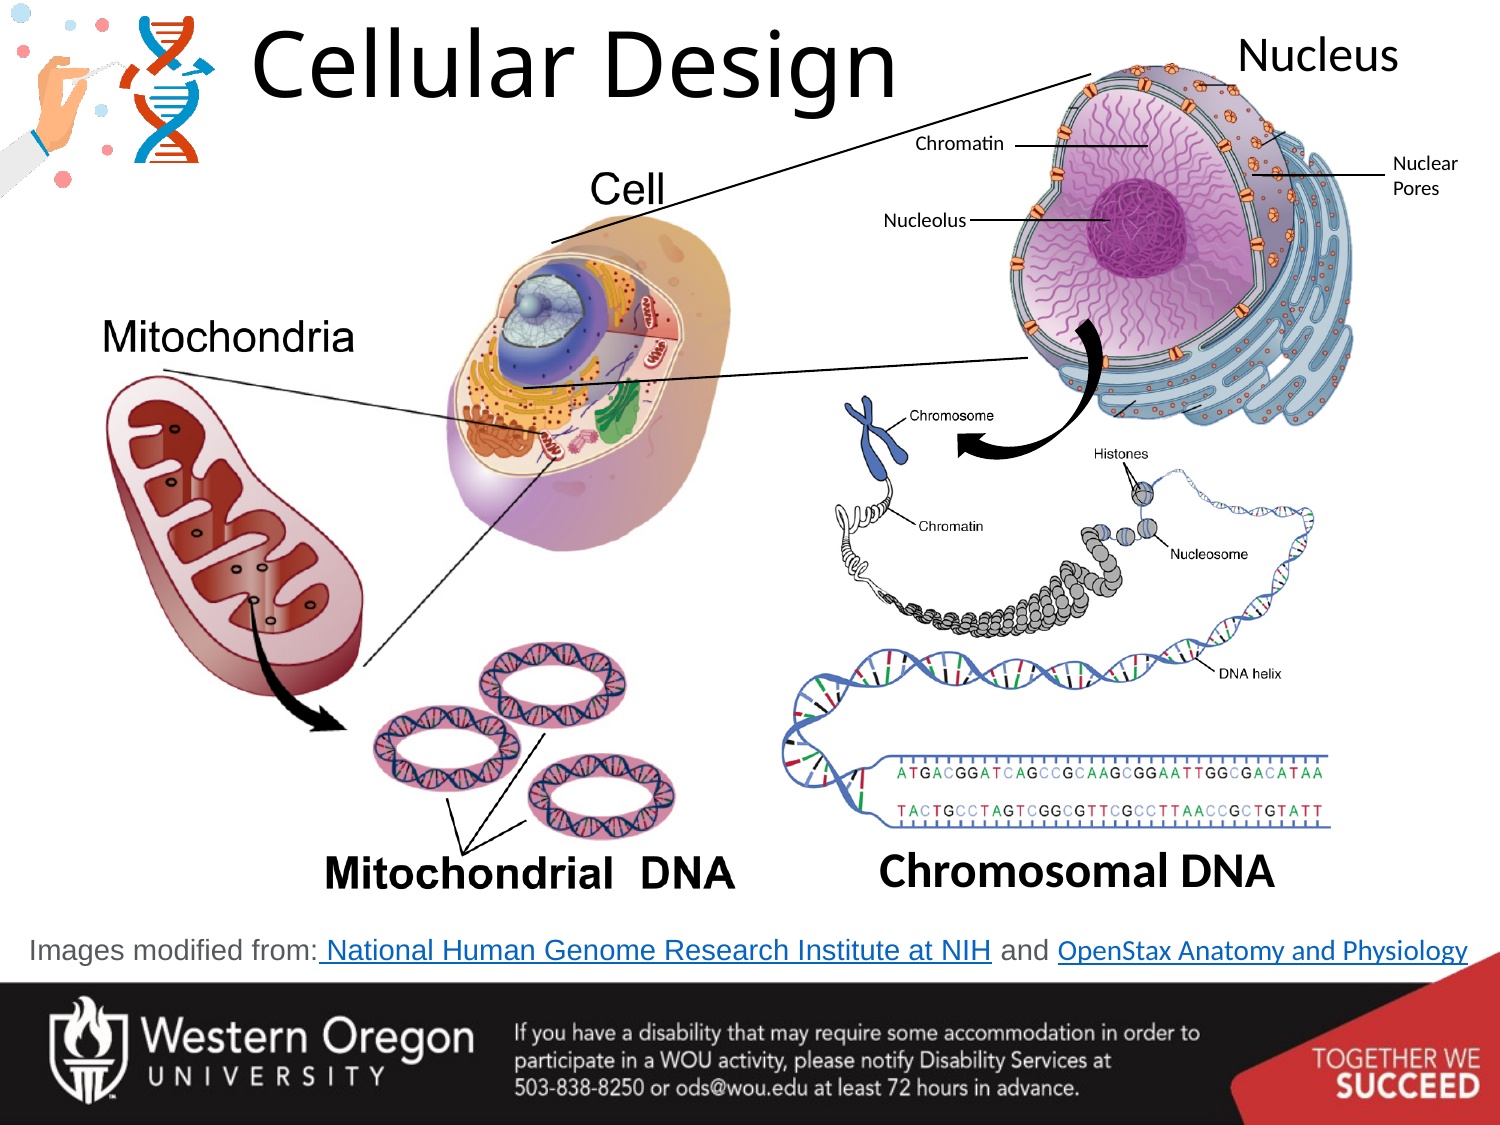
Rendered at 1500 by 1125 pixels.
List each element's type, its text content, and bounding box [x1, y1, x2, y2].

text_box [523, 14, 1475, 906]
text_box Images modified from: National Human Genome Research Institute at NIH and OpenStax Anatomy and Physiology [5, 924, 1493, 974]
title Cellular Design [234, 4, 1418, 133]
picture [0, 3, 215, 198]
picture [0, 946, 1500, 1125]
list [87, 163, 523, 904]
